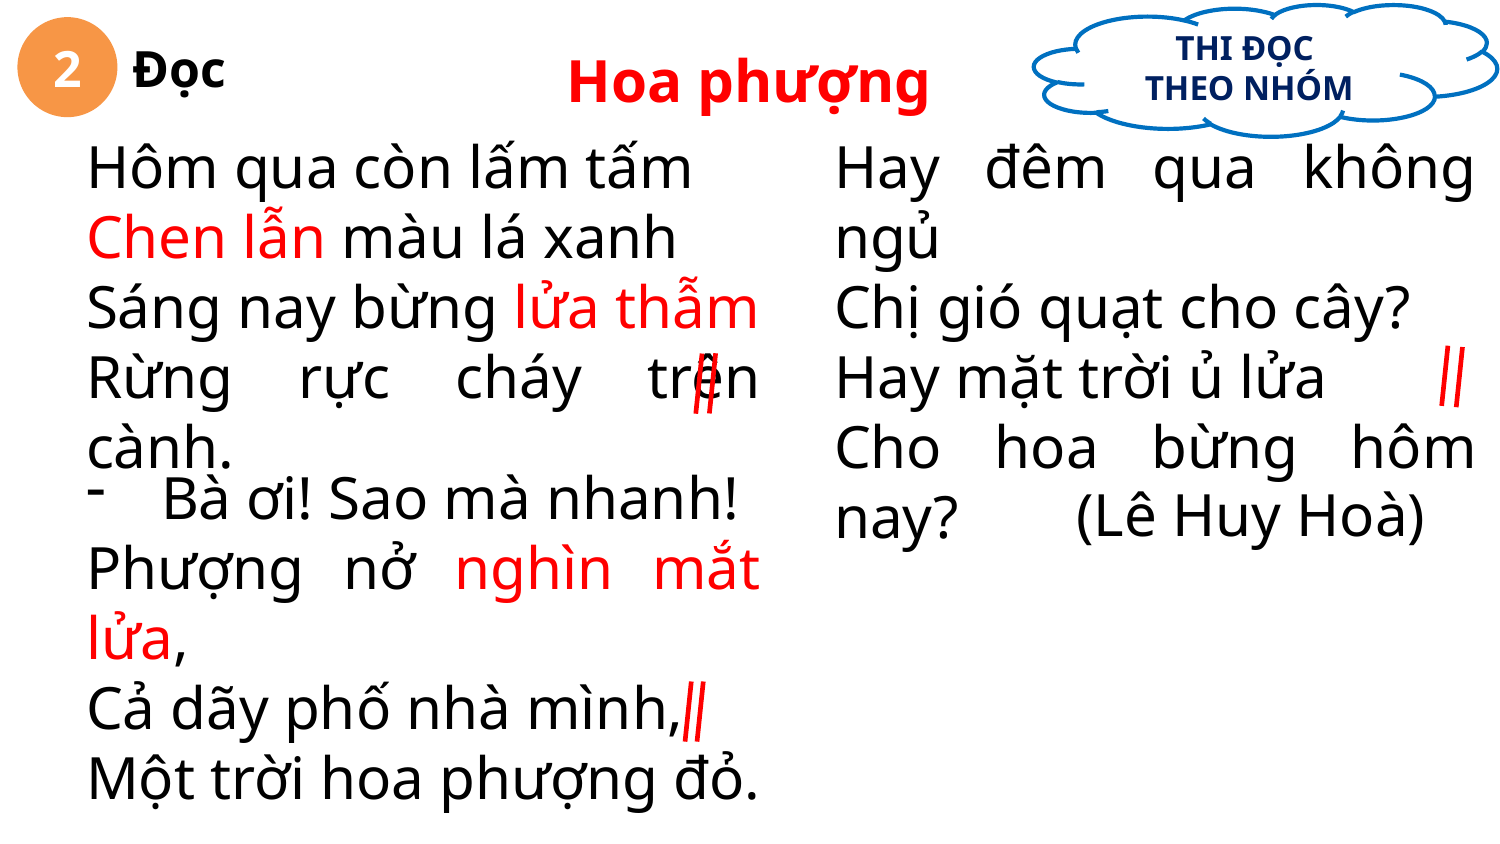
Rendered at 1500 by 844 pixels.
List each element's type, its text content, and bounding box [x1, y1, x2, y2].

text_box THI ĐỌC THEO NHÓM [1189, 2, 1442, 15]
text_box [695, 353, 703, 414]
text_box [709, 353, 716, 414]
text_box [696, 681, 704, 742]
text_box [684, 681, 692, 742]
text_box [17, 16, 1484, 118]
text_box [1441, 345, 1449, 407]
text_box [7, 36, 1495, 752]
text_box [1455, 346, 1463, 408]
